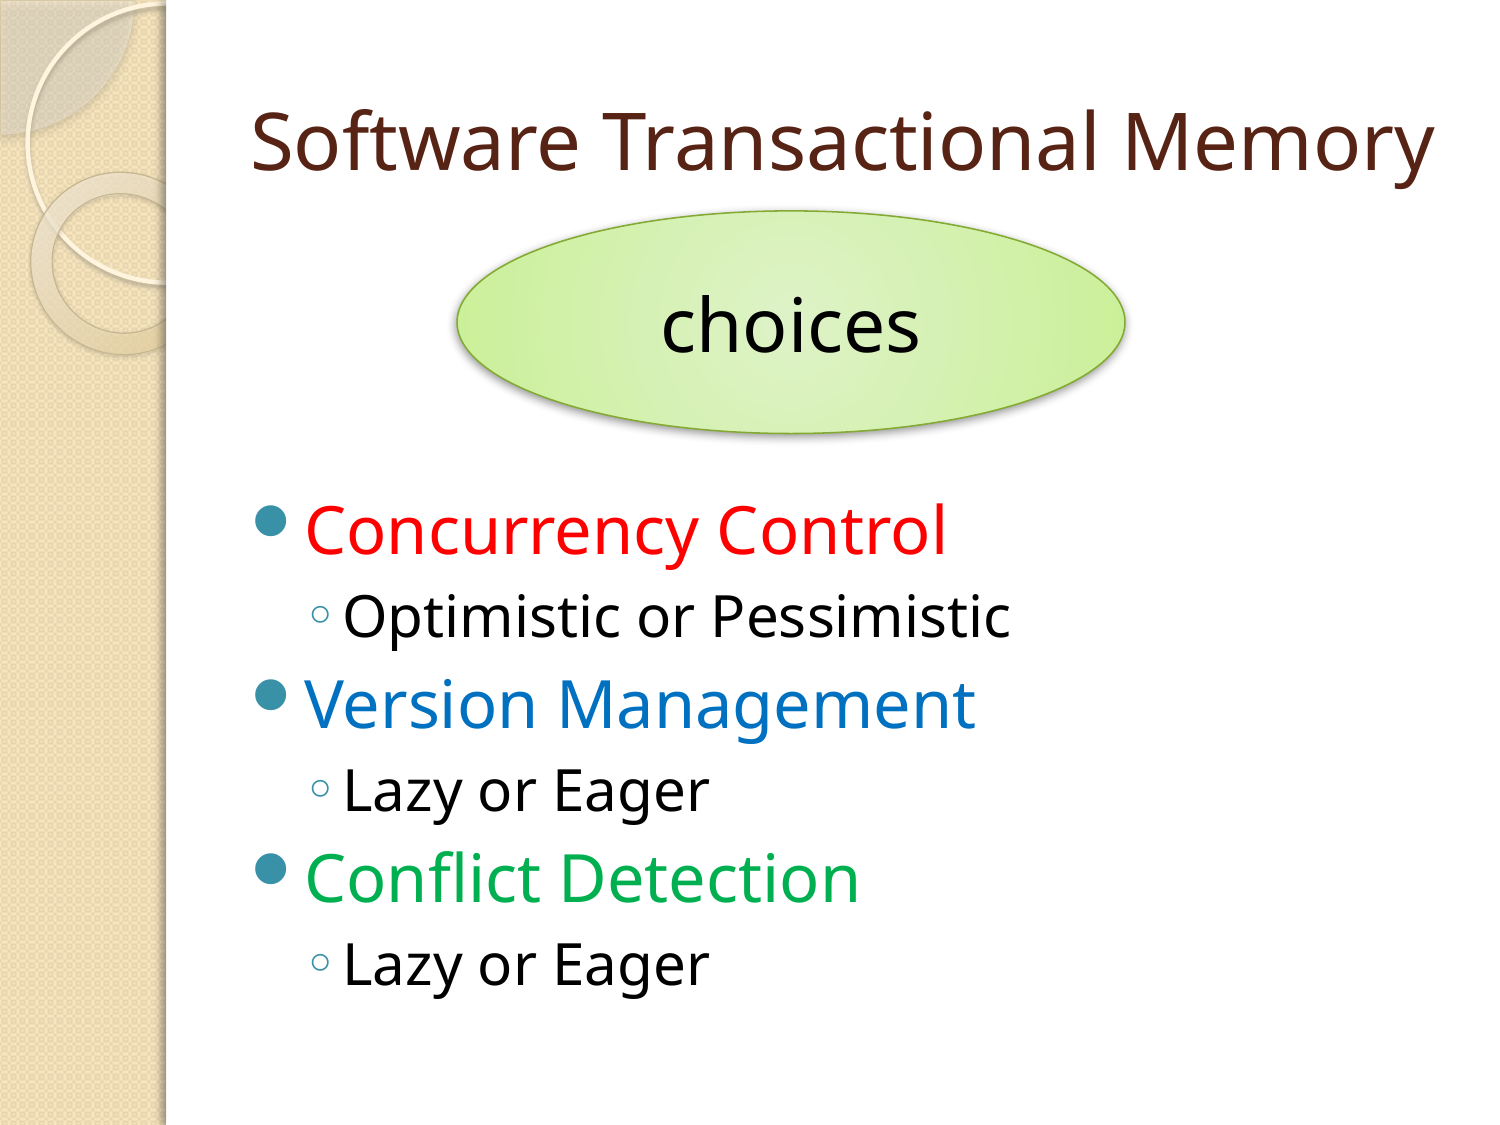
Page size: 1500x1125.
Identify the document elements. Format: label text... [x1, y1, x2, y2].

title Software Transactional Memory [235, 45, 1466, 233]
list Concurrency Control Optimistic or Pessimistic Version Management Lazy or Eager Conflict Detection Lazy or Eager [222, 480, 1453, 1029]
text_box choices [456, 210, 1126, 435]
